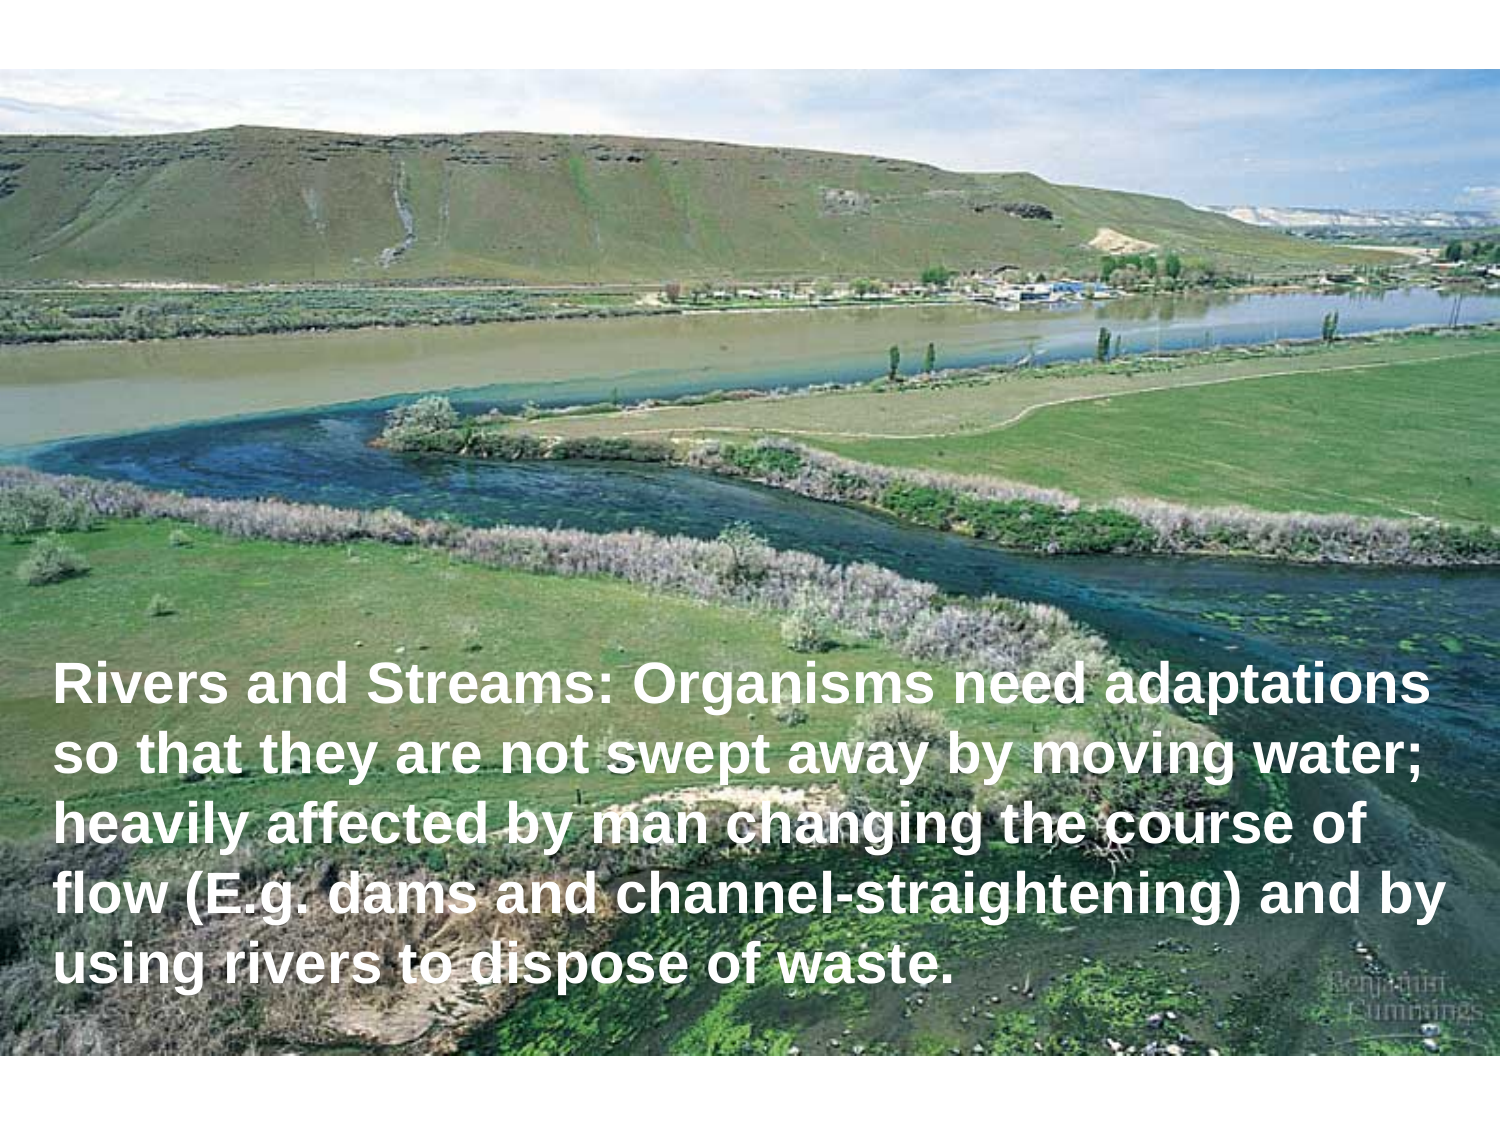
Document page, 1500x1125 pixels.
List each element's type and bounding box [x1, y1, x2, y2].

picture [0, 68, 1500, 1056]
